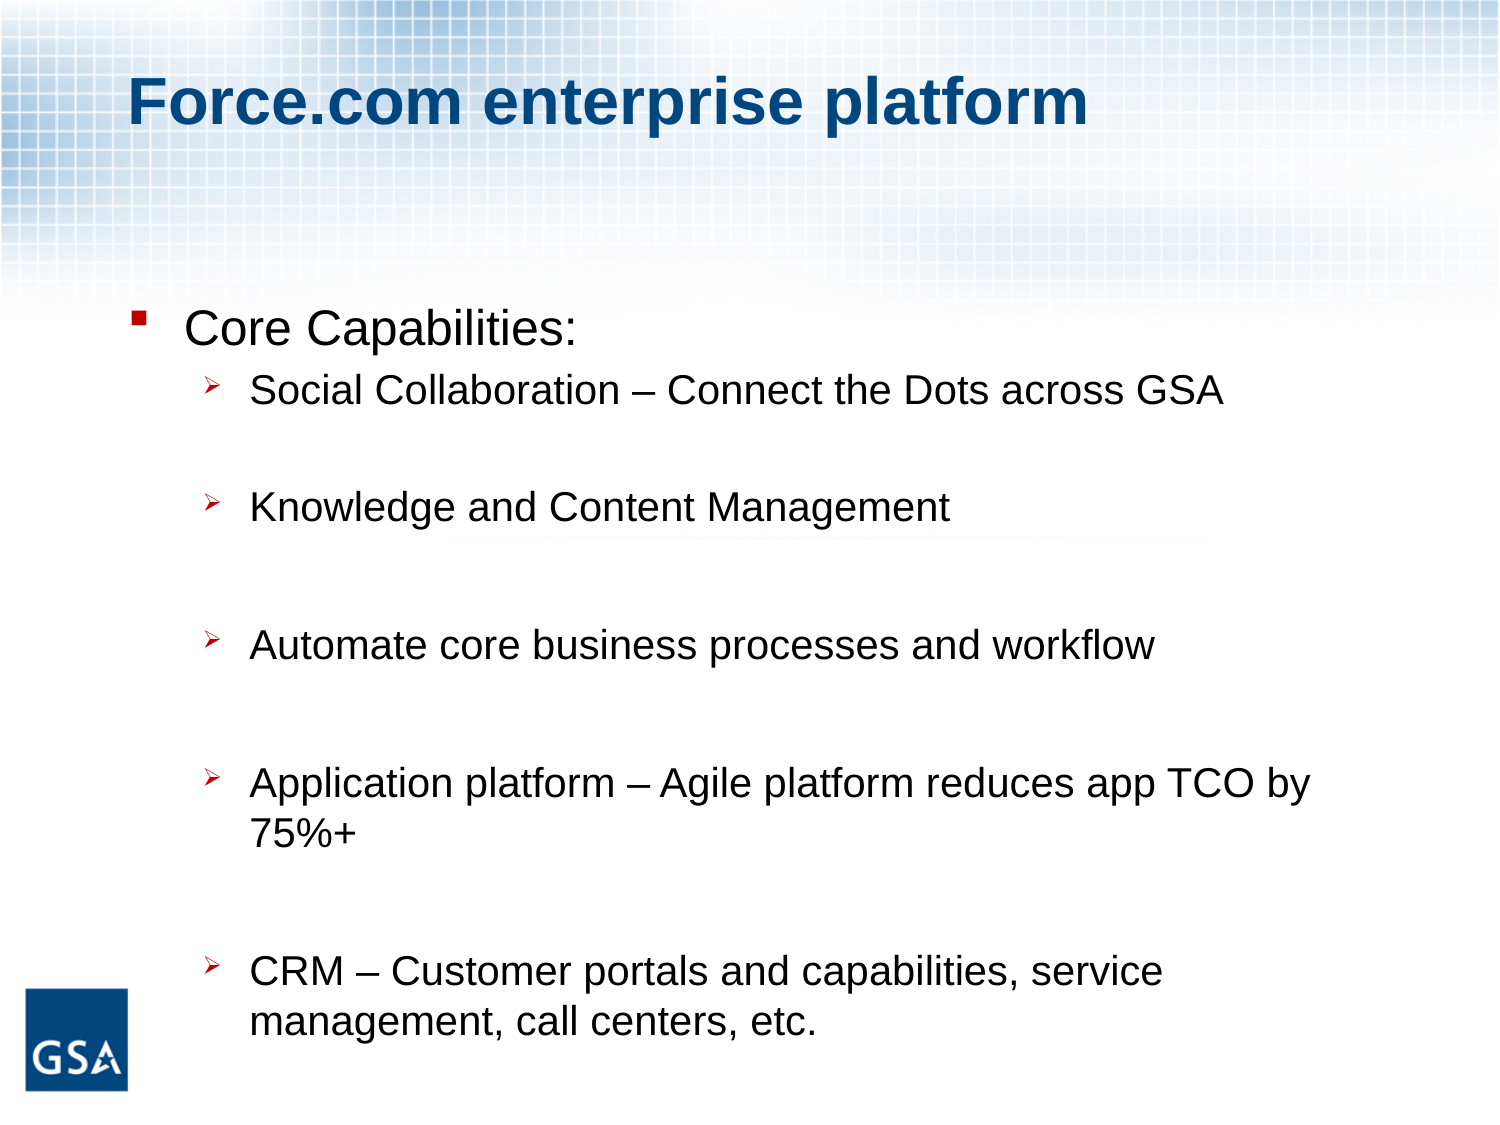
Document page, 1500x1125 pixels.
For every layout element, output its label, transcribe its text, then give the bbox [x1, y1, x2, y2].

picture [24, 987, 129, 1093]
title Force.com enterprise platform [112, 50, 1463, 225]
picture [0, 0, 1500, 539]
list Core Capabilities: Social Collaboration – Connect the Dots across GSA Knowledge and Content Management Automate core business processes and workflow Application platform – Agile platform reduces app TCO by 75%+ CRM – Customer portals and capabilities, service management, call centers, etc. [112, 287, 1388, 1013]
